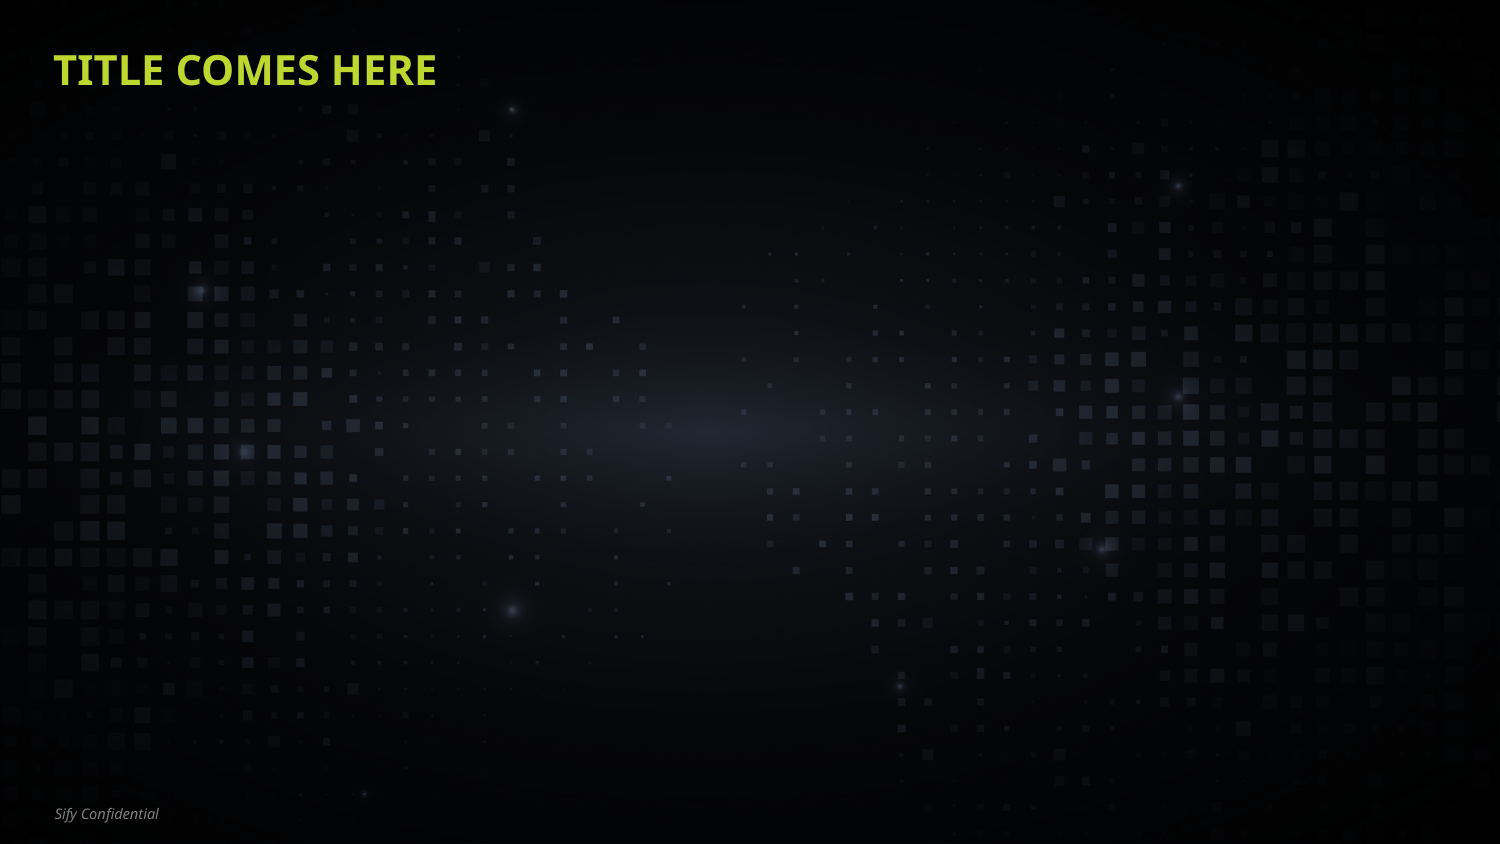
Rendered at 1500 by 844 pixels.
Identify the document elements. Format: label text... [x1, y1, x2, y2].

title TITLE COMES HERE [53, 34, 1447, 103]
